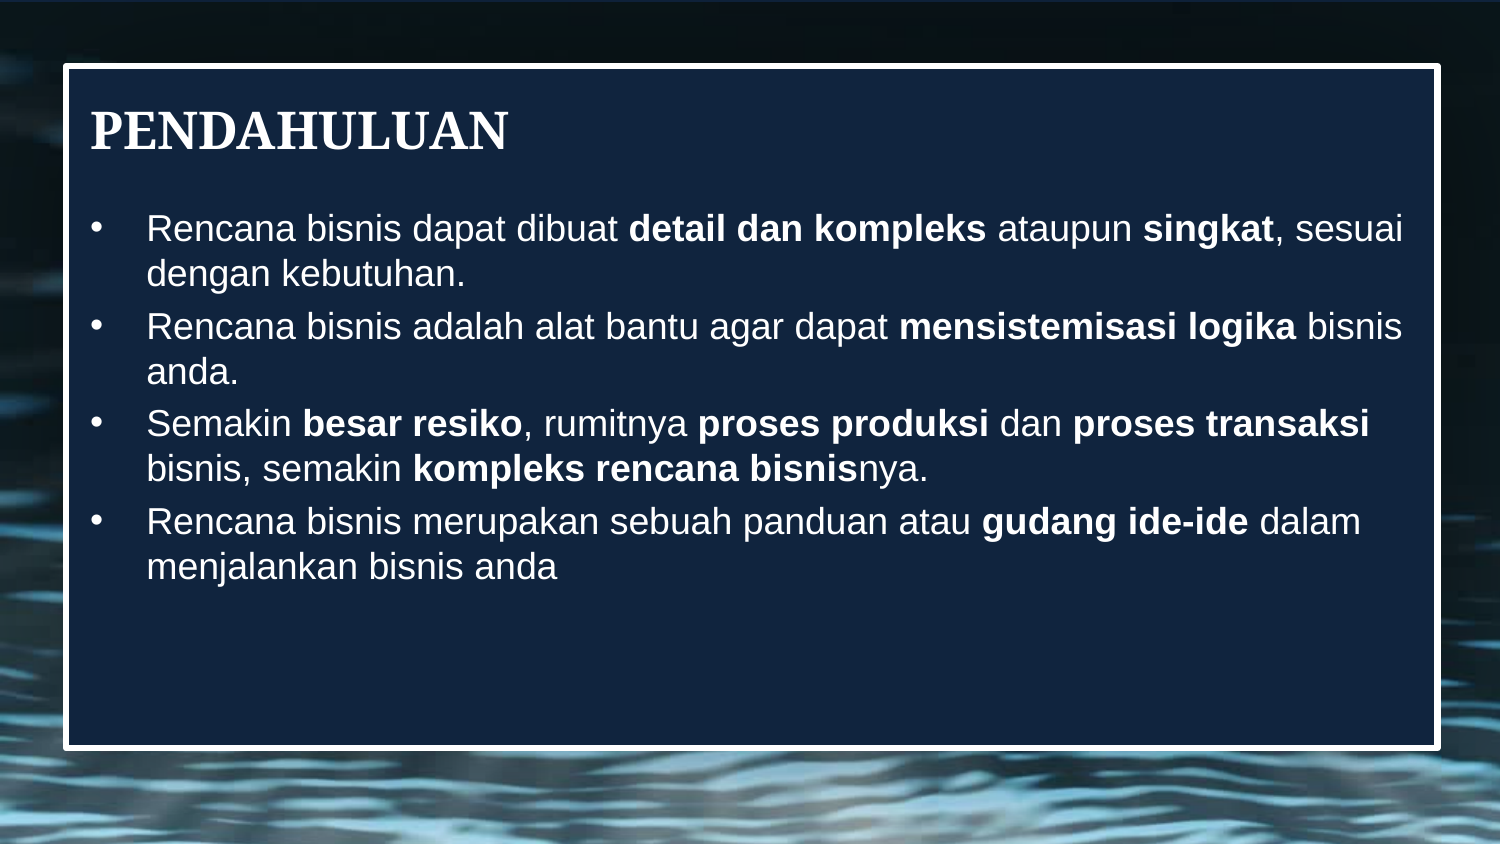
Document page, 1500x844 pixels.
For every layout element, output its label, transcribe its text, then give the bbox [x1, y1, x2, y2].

title PENDAHULUAN [75, 76, 1425, 181]
list Rencana bisnis dapat dibuat detail dan kompleks ataupun singkat, sesuai dengan kebutuhan. Rencana bisnis adalah alat bantu agar dapat mensistemisasi logika bisnis anda. Semakin besar resiko, rumitnya proses produksi dan proses transaksi bisnis, semakin kompleks rencana bisnisnya. Rencana bisnis merupakan sebuah panduan atau gudang ide-ide dalam menjalankan bisnis anda [75, 196, 1425, 731]
picture [0, 2, 1500, 844]
